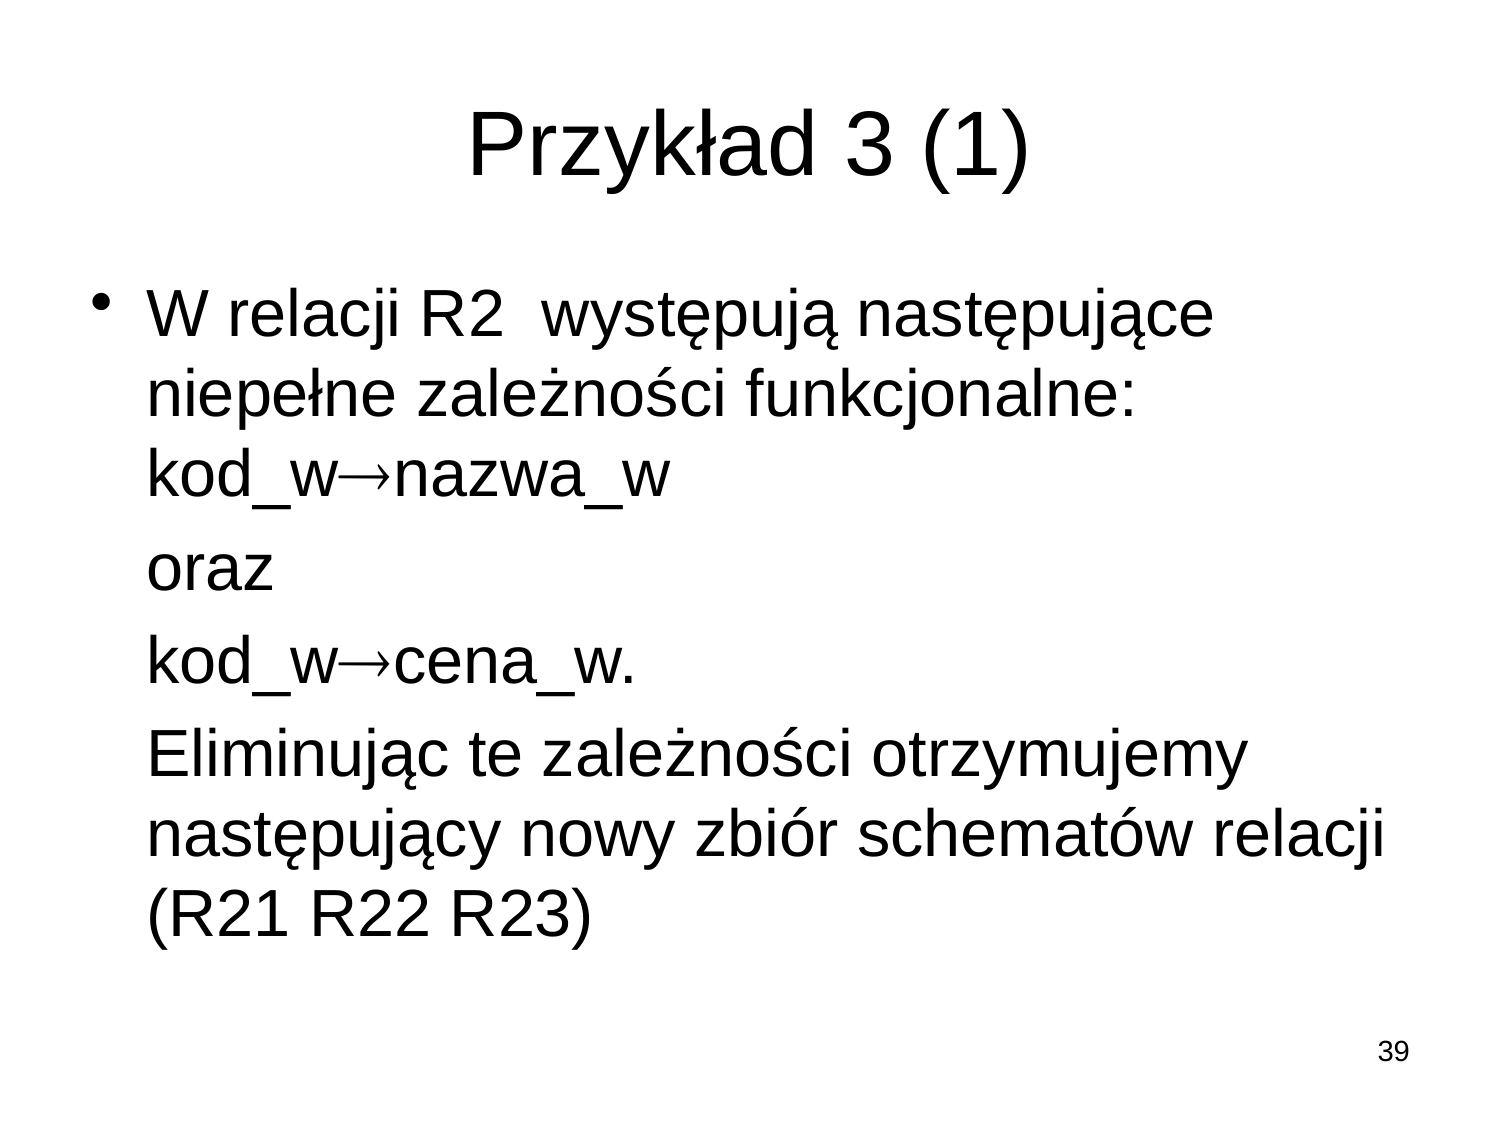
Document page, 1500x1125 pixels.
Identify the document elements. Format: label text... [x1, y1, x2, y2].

title Przykład 3 (1) [75, 45, 1425, 233]
slide_number 39 [1074, 1024, 1425, 1103]
list W relacji R2 występują następujące niepełne zależności funkcjonalne: kod_wnazwa_w oraz kod_wcena_w. Eliminując te zależności otrzymujemy następujący nowy zbiór schematów relacji (R21 R22 R23) [75, 262, 1425, 1005]
